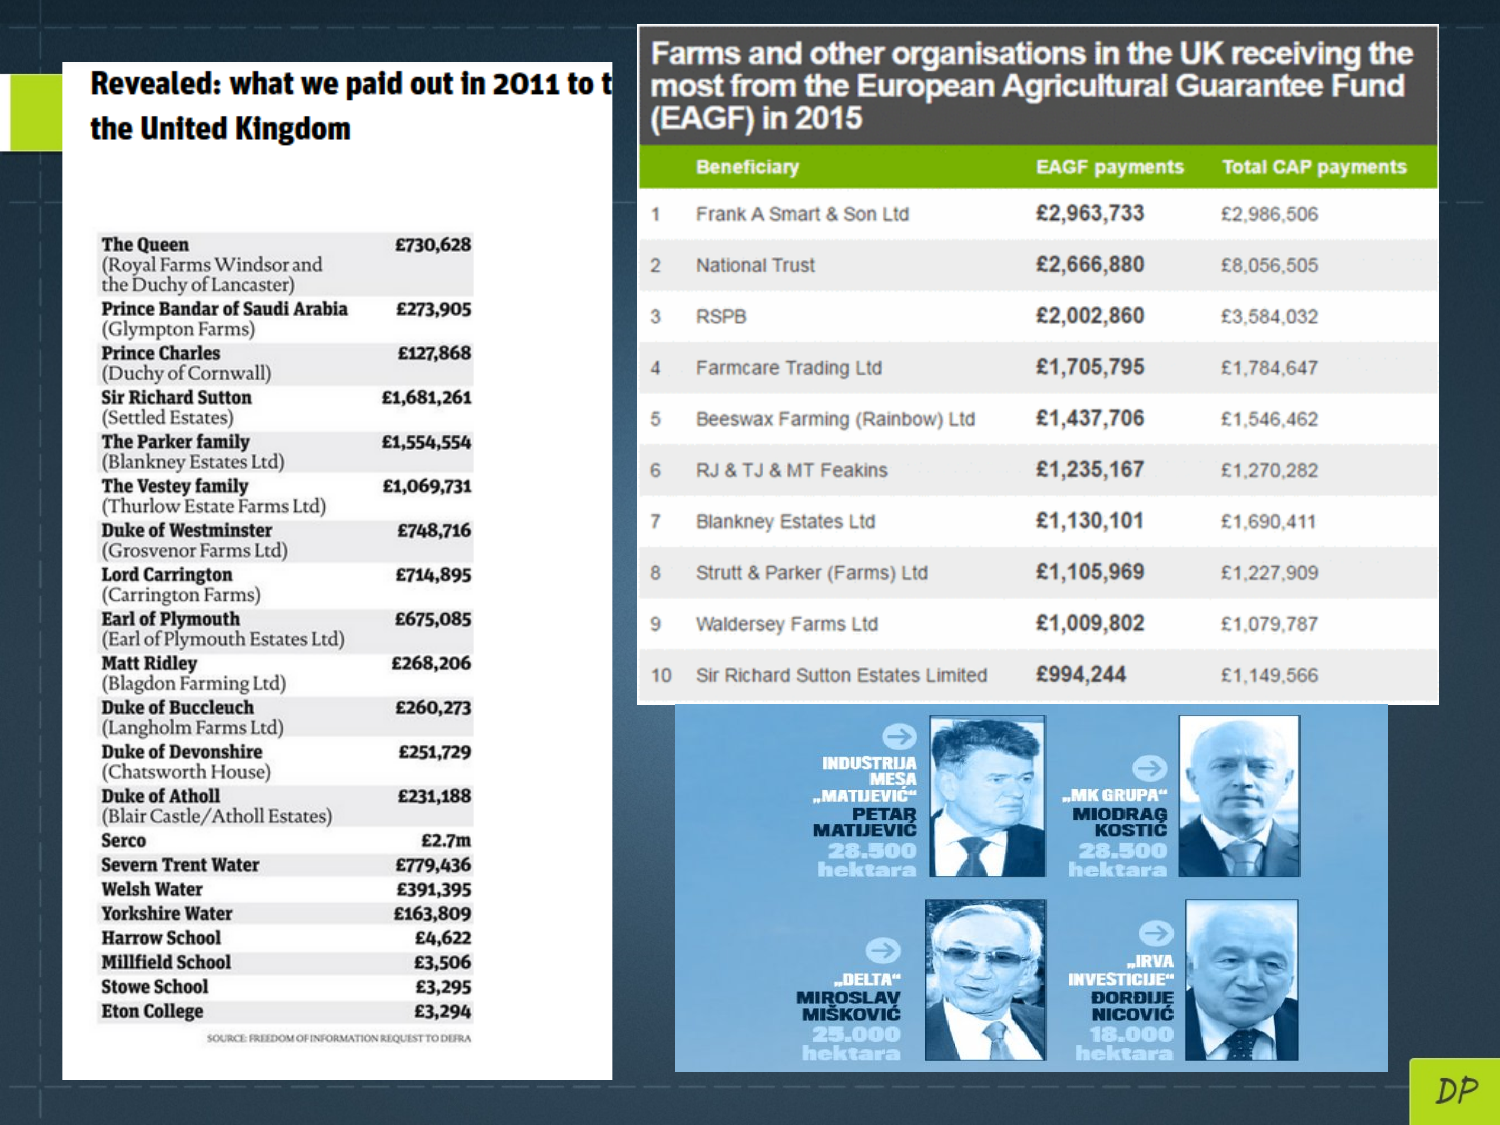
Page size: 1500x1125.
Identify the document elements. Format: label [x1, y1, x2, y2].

list [62, 62, 613, 1081]
picture [0, 0, 1500, 1125]
